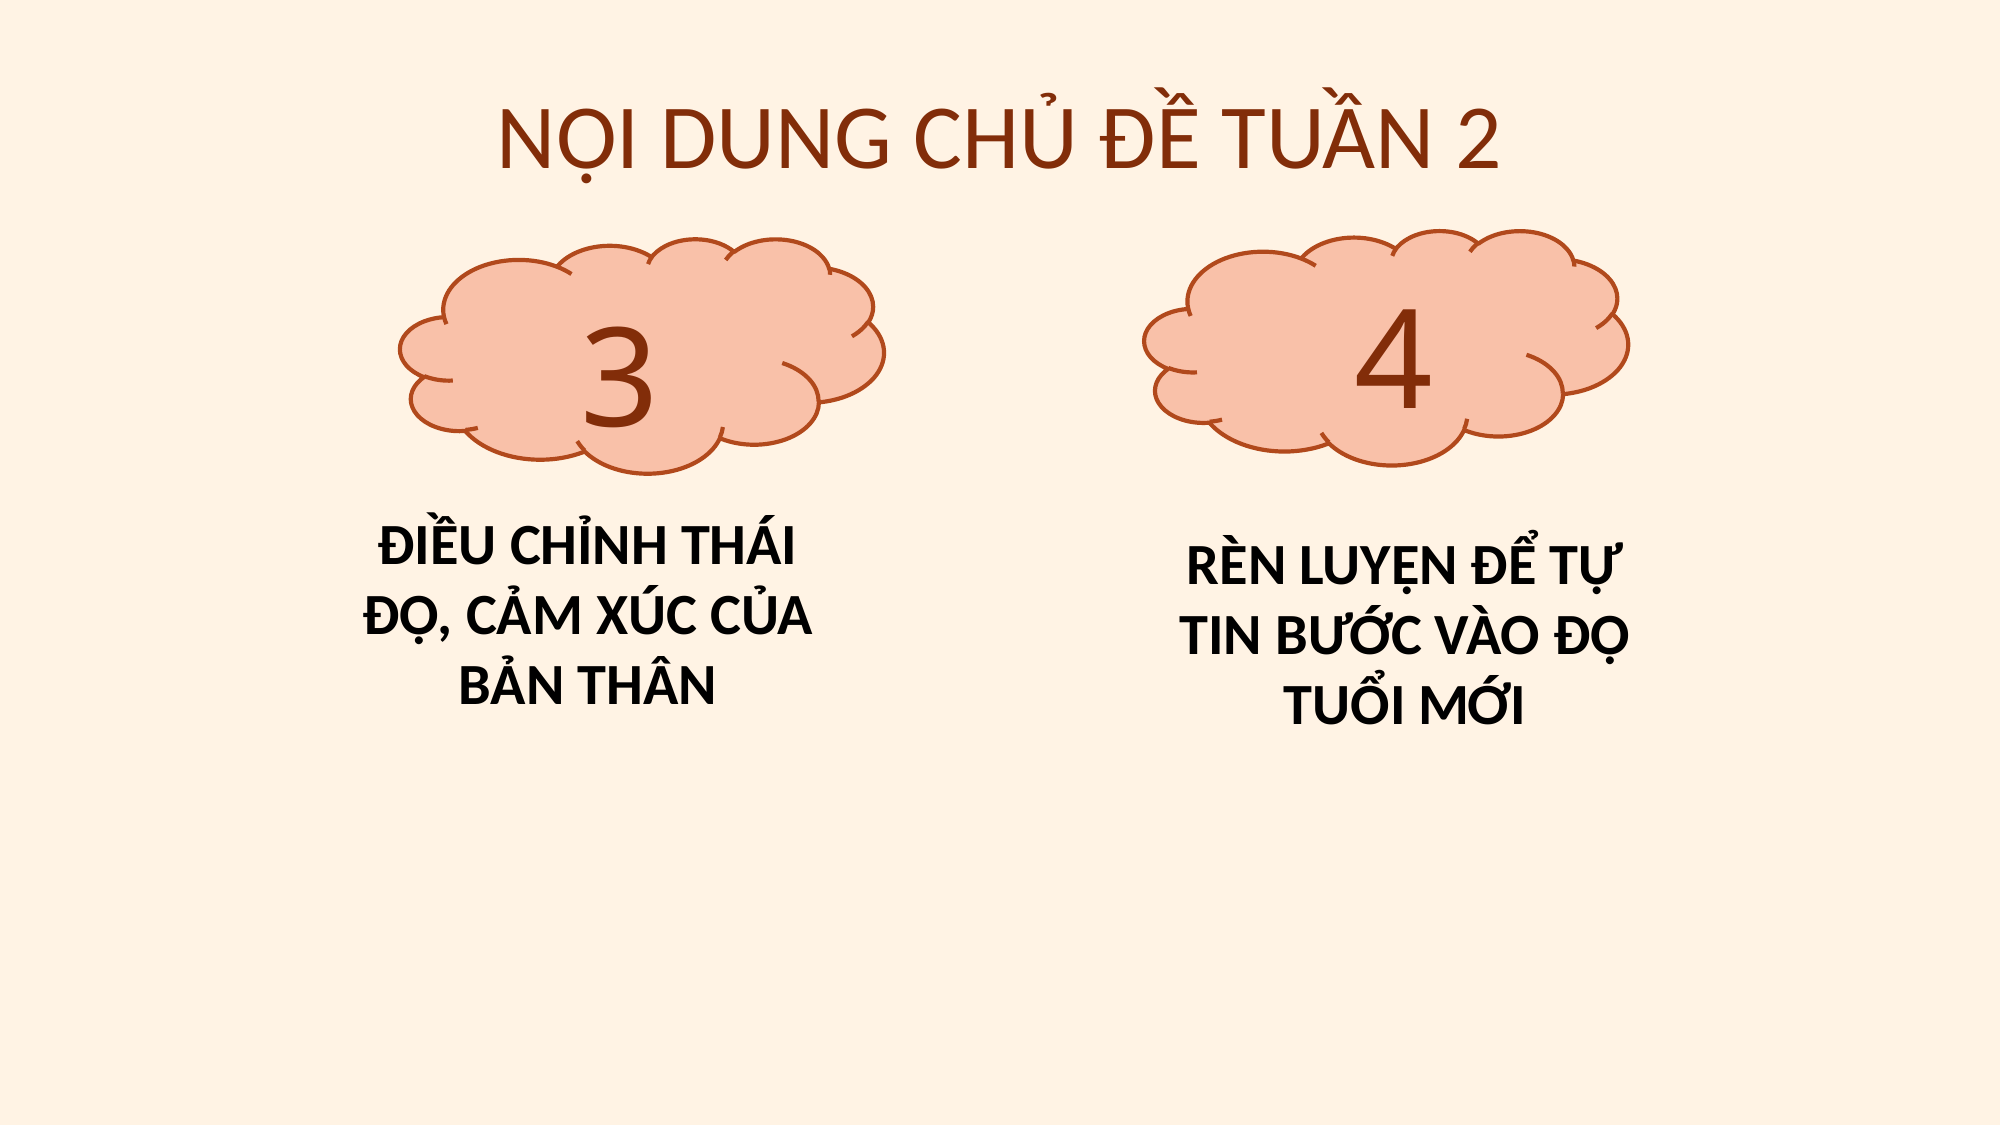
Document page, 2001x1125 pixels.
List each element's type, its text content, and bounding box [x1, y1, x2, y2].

text_box 4 [1249, 250, 1539, 456]
text_box [1141, 250, 1249, 449]
text_box [1307, 228, 1631, 430]
text_box NỘI DUNG CHỦ ĐỀ TUẦN 2 [462, 69, 1539, 194]
text_box [397, 237, 887, 447]
text_box [1342, 456, 1441, 468]
text_box RÈN LUYỆN ĐỂ TỰ TIN BƯỚC VÀO ĐỘ TUỔI MỚI [1144, 518, 1666, 744]
text_box 3 [475, 268, 765, 474]
text_box ĐIỀU CHỈNH THÁI ĐỘ, CẢM XÚC CỦA BẢN THÂN [318, 498, 858, 724]
